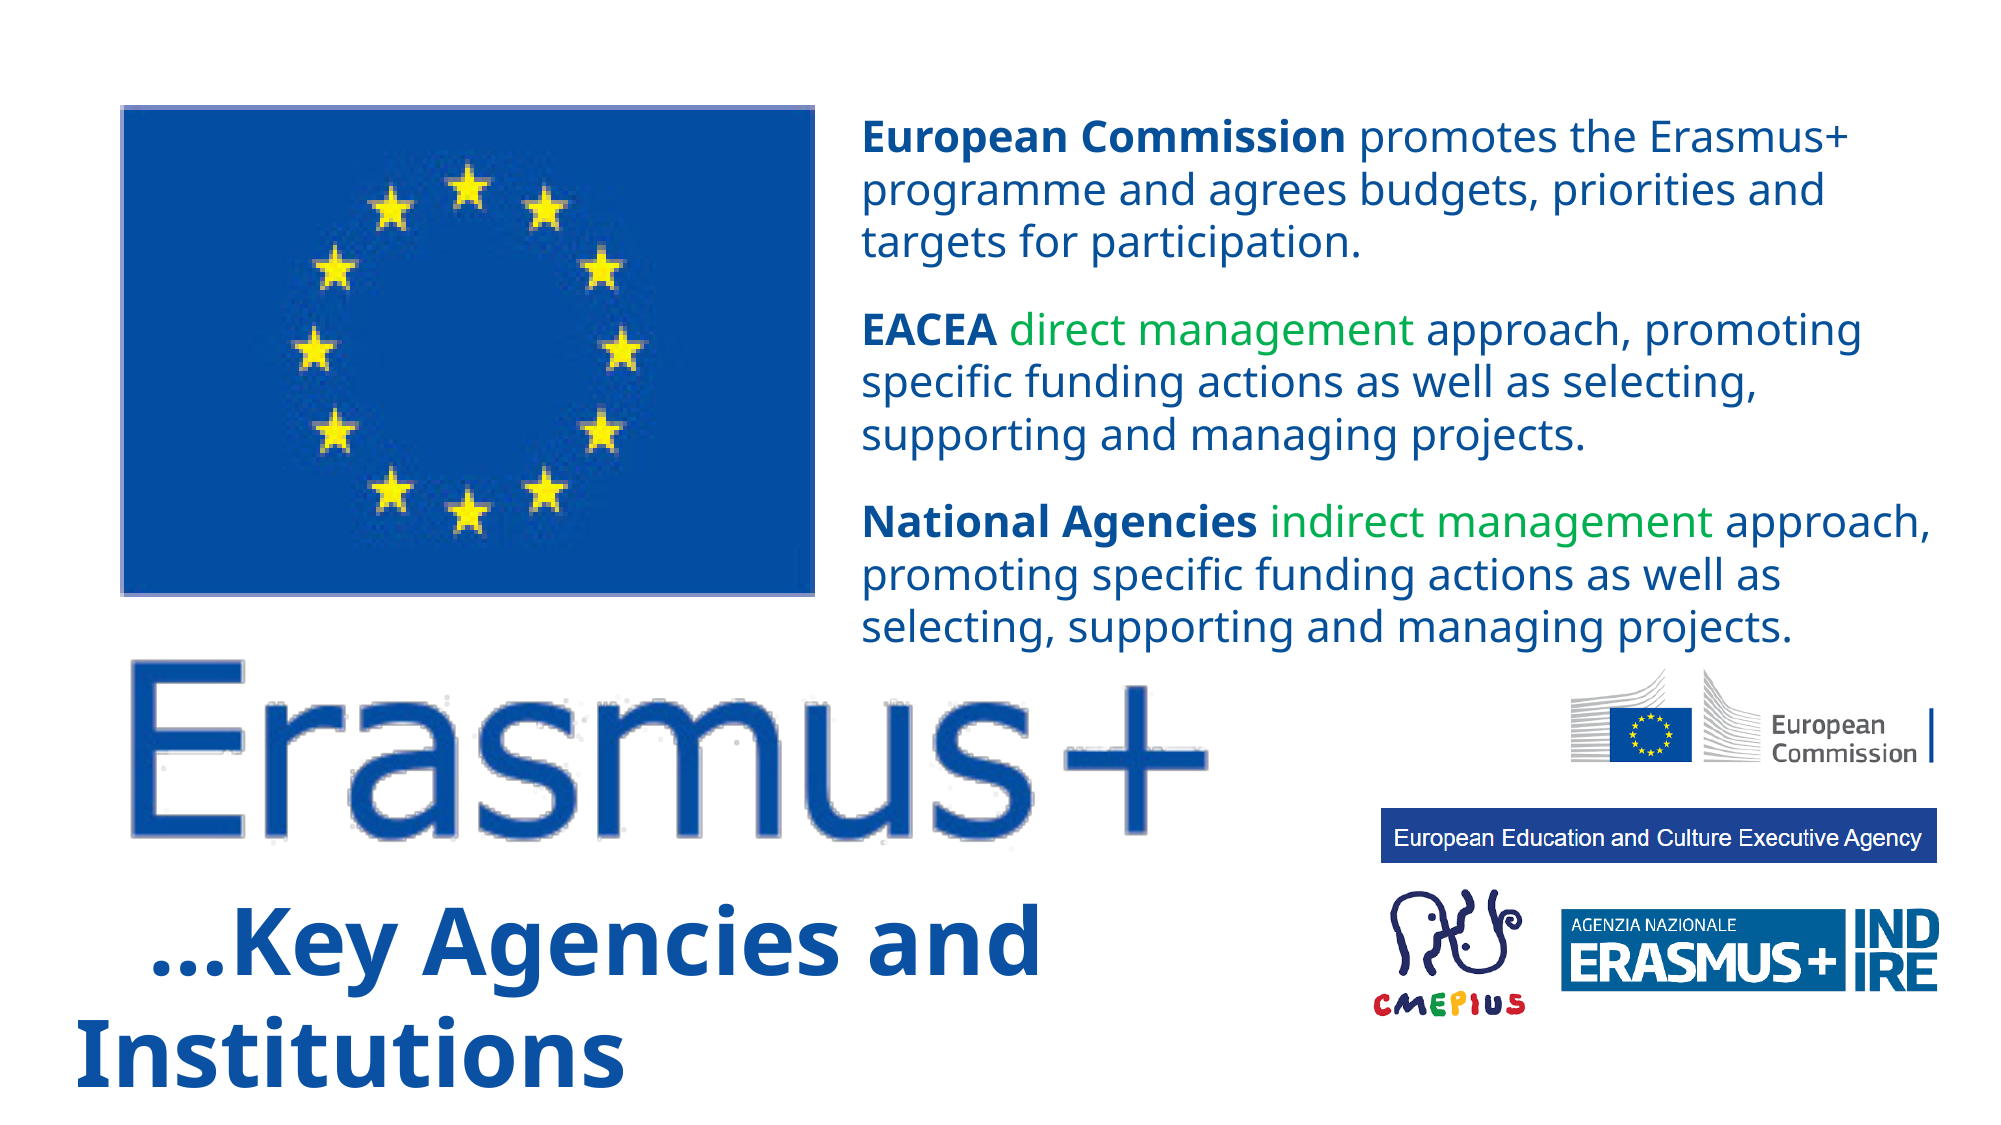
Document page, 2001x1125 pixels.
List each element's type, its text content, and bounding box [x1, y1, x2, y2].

picture [1571, 668, 1940, 768]
picture [1381, 807, 1937, 863]
picture [1366, 870, 1971, 1029]
text_box European Commission promotes the Erasmus+ programme and agrees budgets, priorities and targets for participation. EACEA direct management approach, promoting specific funding actions as well as selecting, supporting and managing projects. National Agencies indirect management approach, promoting specific funding actions as well as selecting, supporting and managing projects. [1462, 101, 1976, 659]
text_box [0, 0, 1462, 1003]
